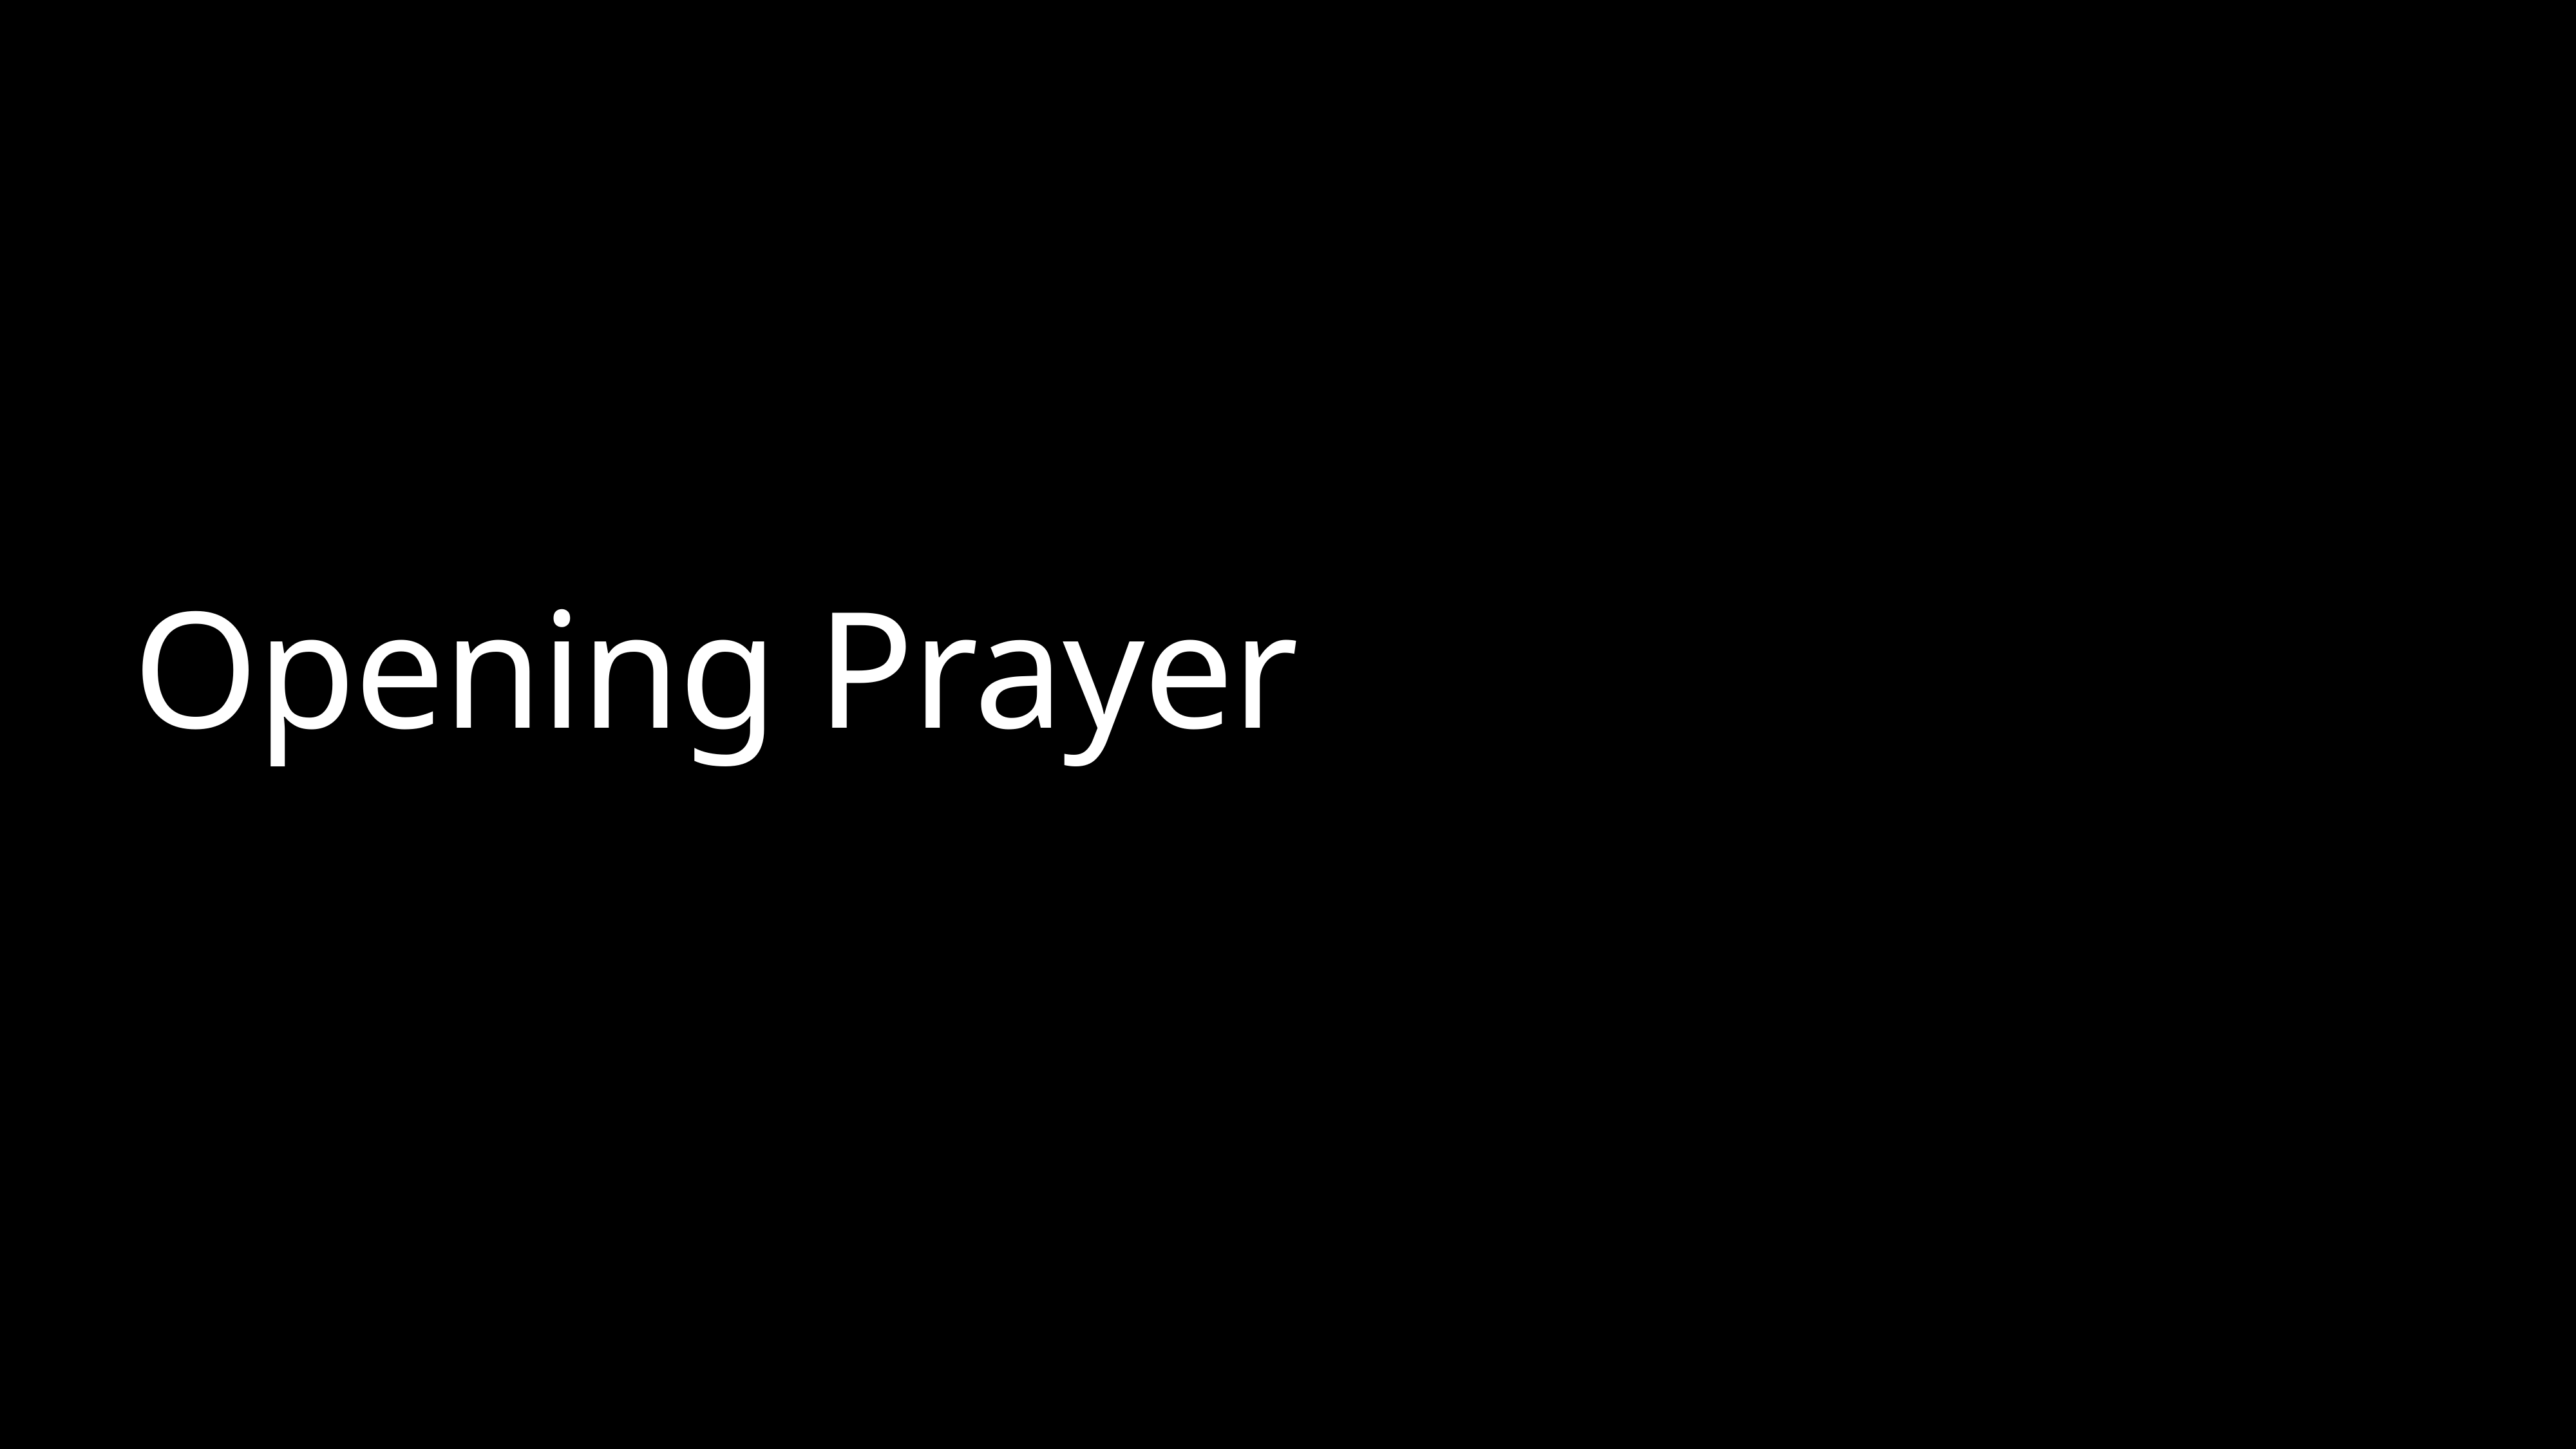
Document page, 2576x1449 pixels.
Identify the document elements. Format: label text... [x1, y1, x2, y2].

title Opening Prayer [127, 276, 2449, 769]
